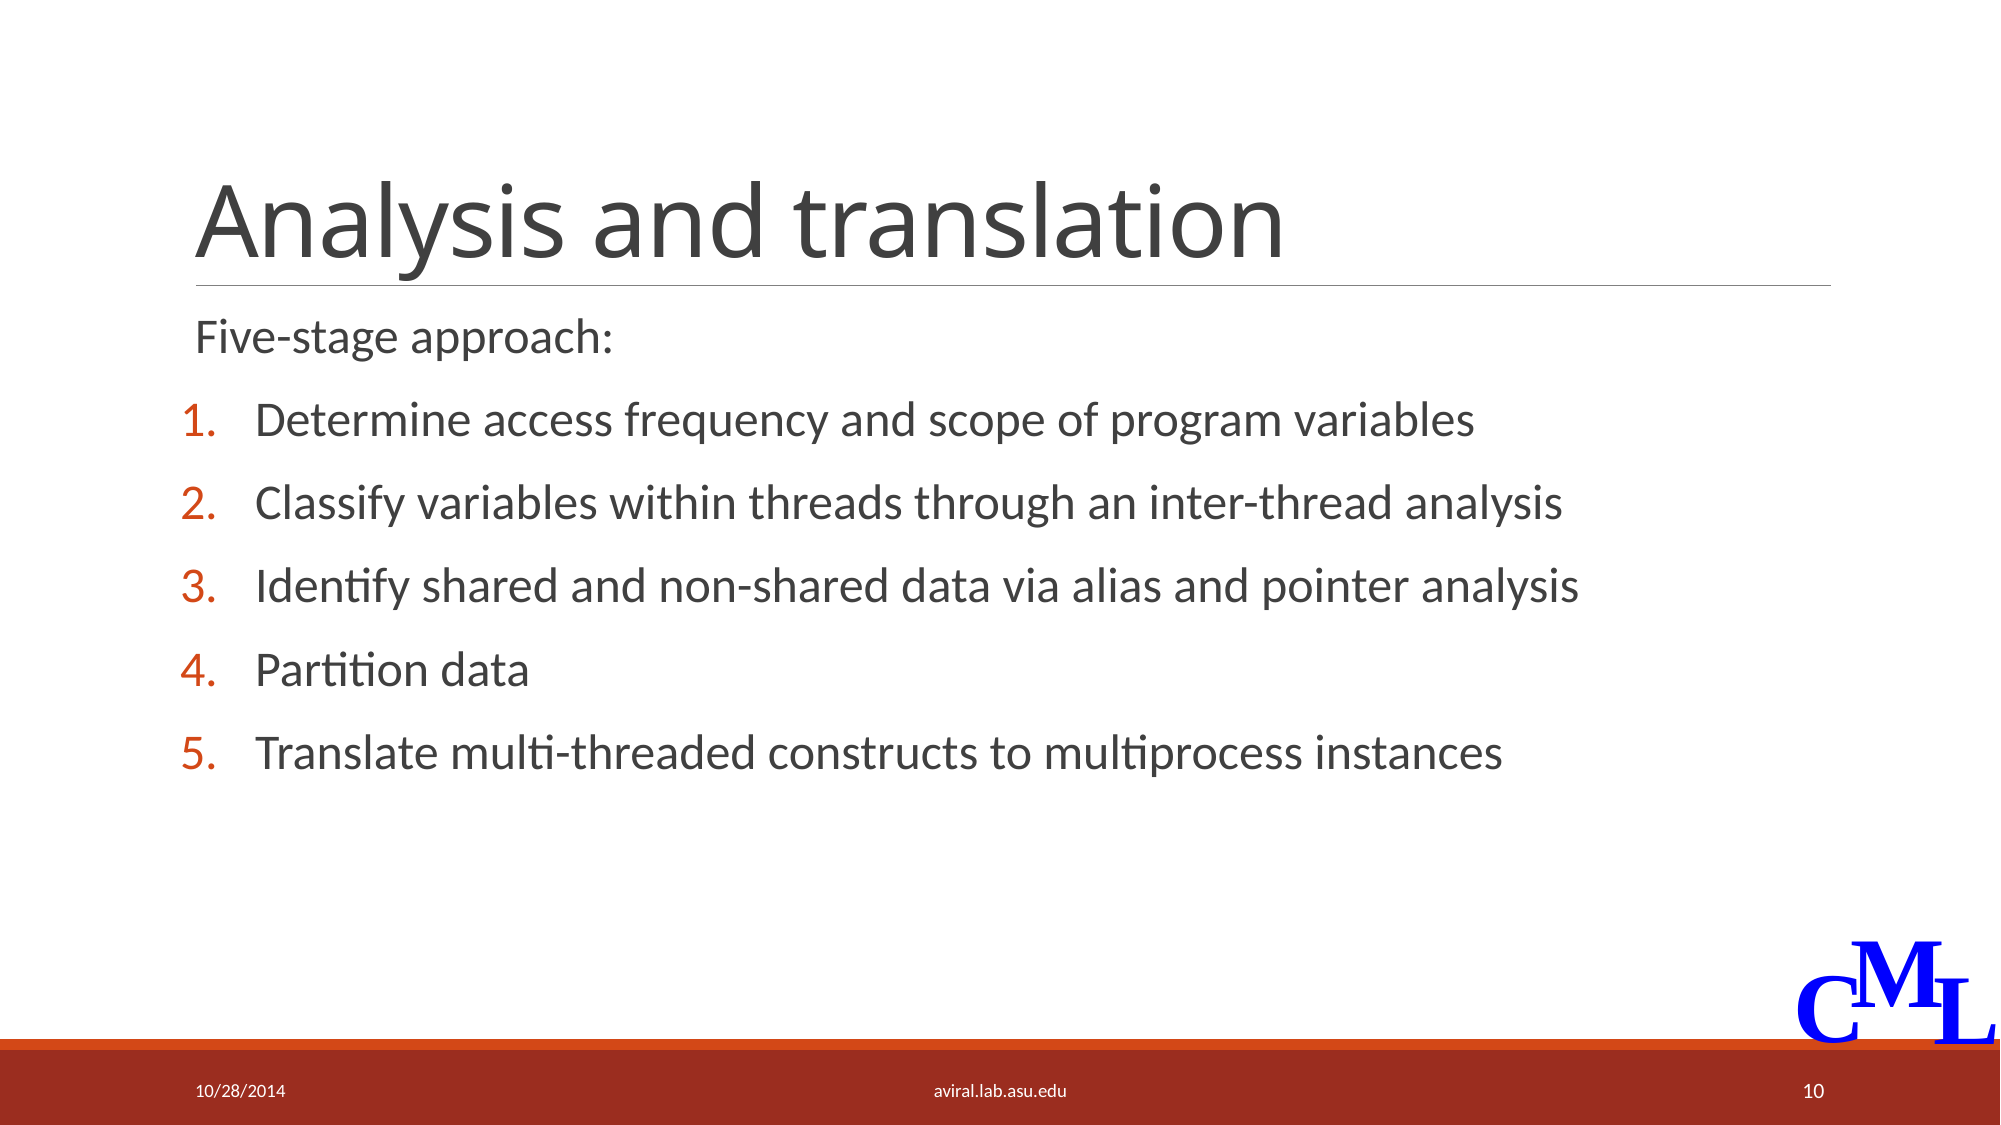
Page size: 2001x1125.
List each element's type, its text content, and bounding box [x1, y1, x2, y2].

title Analysis and translation [180, 47, 1830, 285]
slide_number 10 [1624, 1059, 1840, 1120]
footer aviral.lab.asu.edu [604, 1059, 1396, 1120]
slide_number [180, 1059, 586, 1120]
list Five-stage approach: Determine access frequency and scope of program variables Classify variables within threads through an inter-thread analysis Identify shared and non-shared data via alias and pointer analysis Partition data Translate multi-threaded constructs to multiprocess instances [180, 302, 1830, 963]
